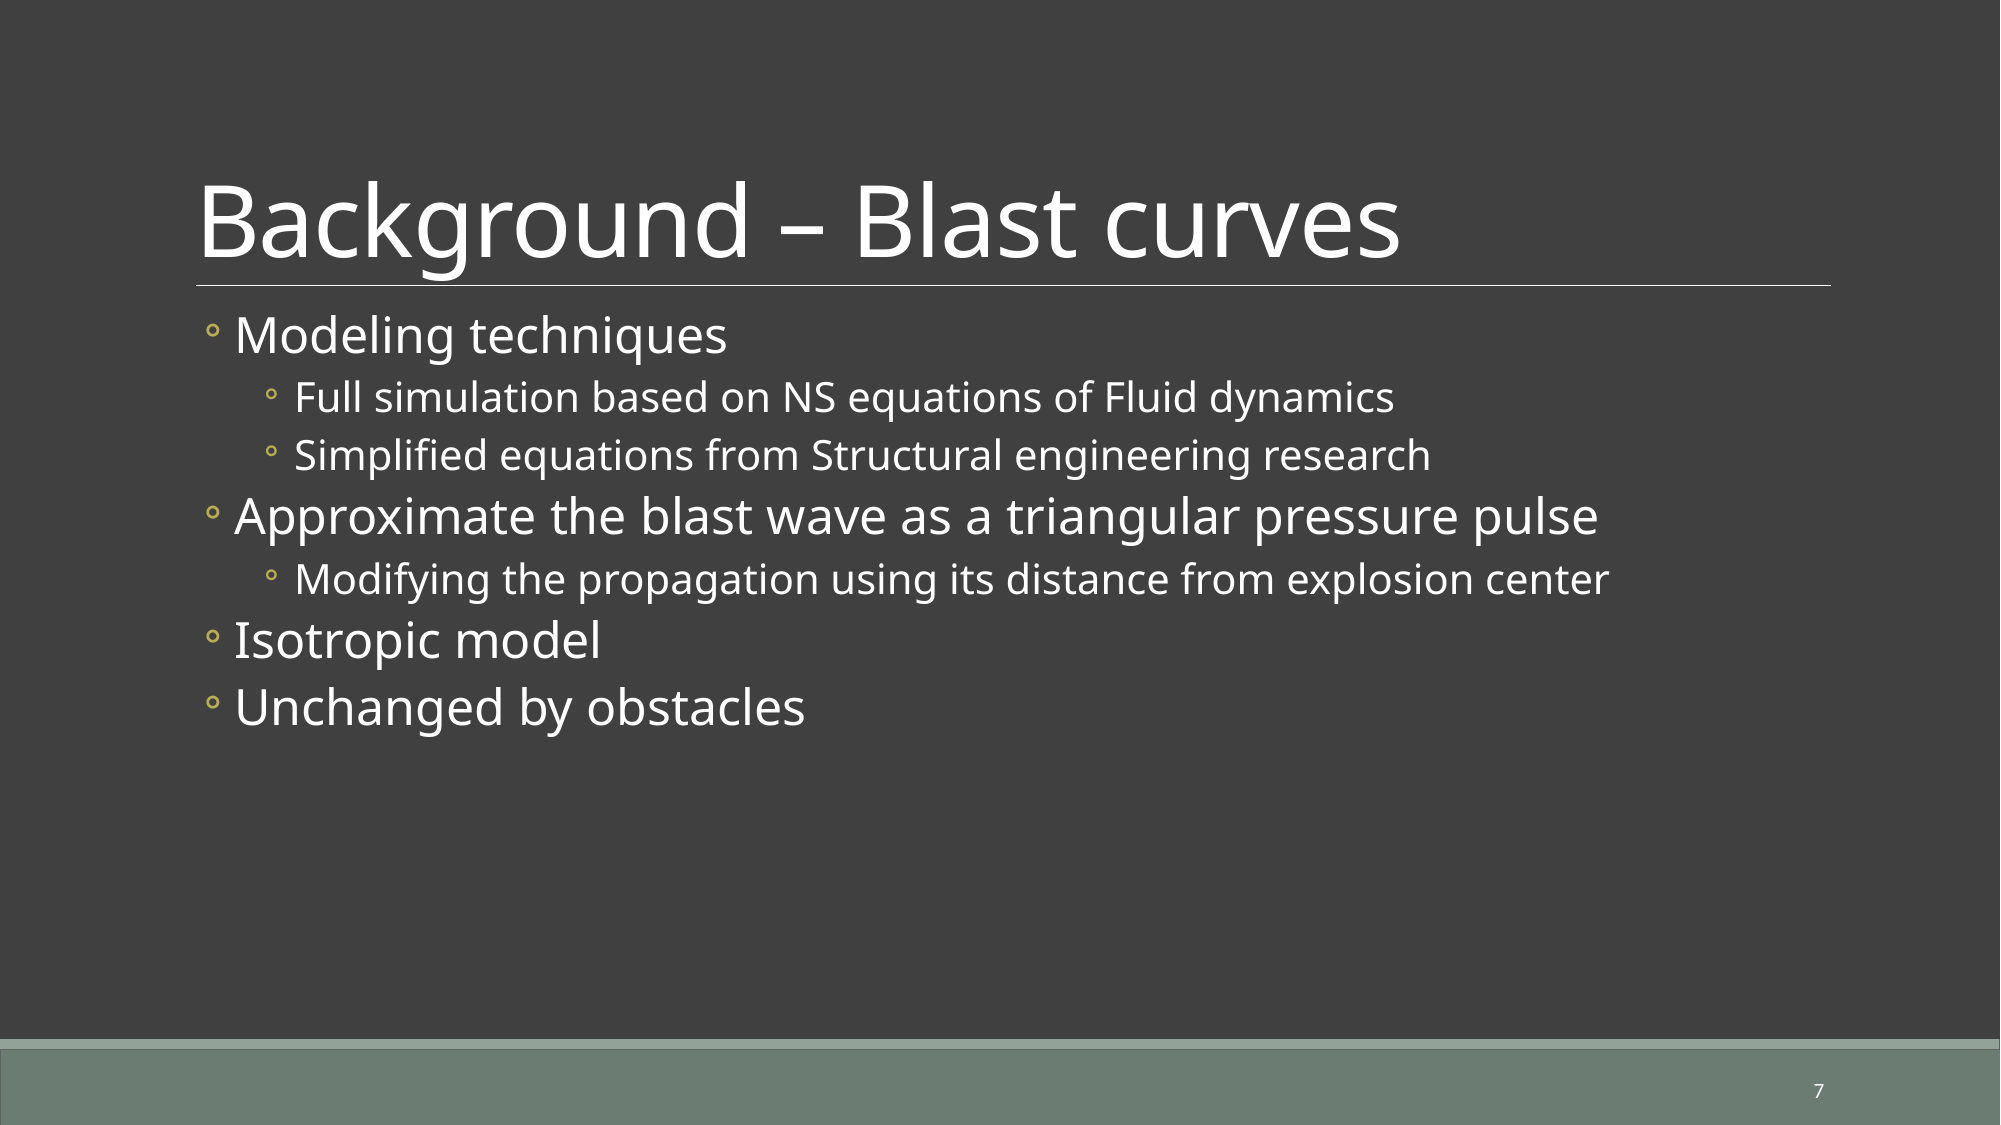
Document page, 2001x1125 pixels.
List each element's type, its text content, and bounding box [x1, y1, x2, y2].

list Modeling techniques Full simulation based on NS equations of Fluid dynamics Simplified equations from Structural engineering research Approximate the blast wave as a triangular pressure pulse Modifying the propagation using its distance from explosion center Isotropic model Unchanged by obstacles [156, 302, 1830, 963]
title Background – Blast curves [180, 47, 1830, 285]
slide_number 7 [1624, 1059, 1840, 1120]
